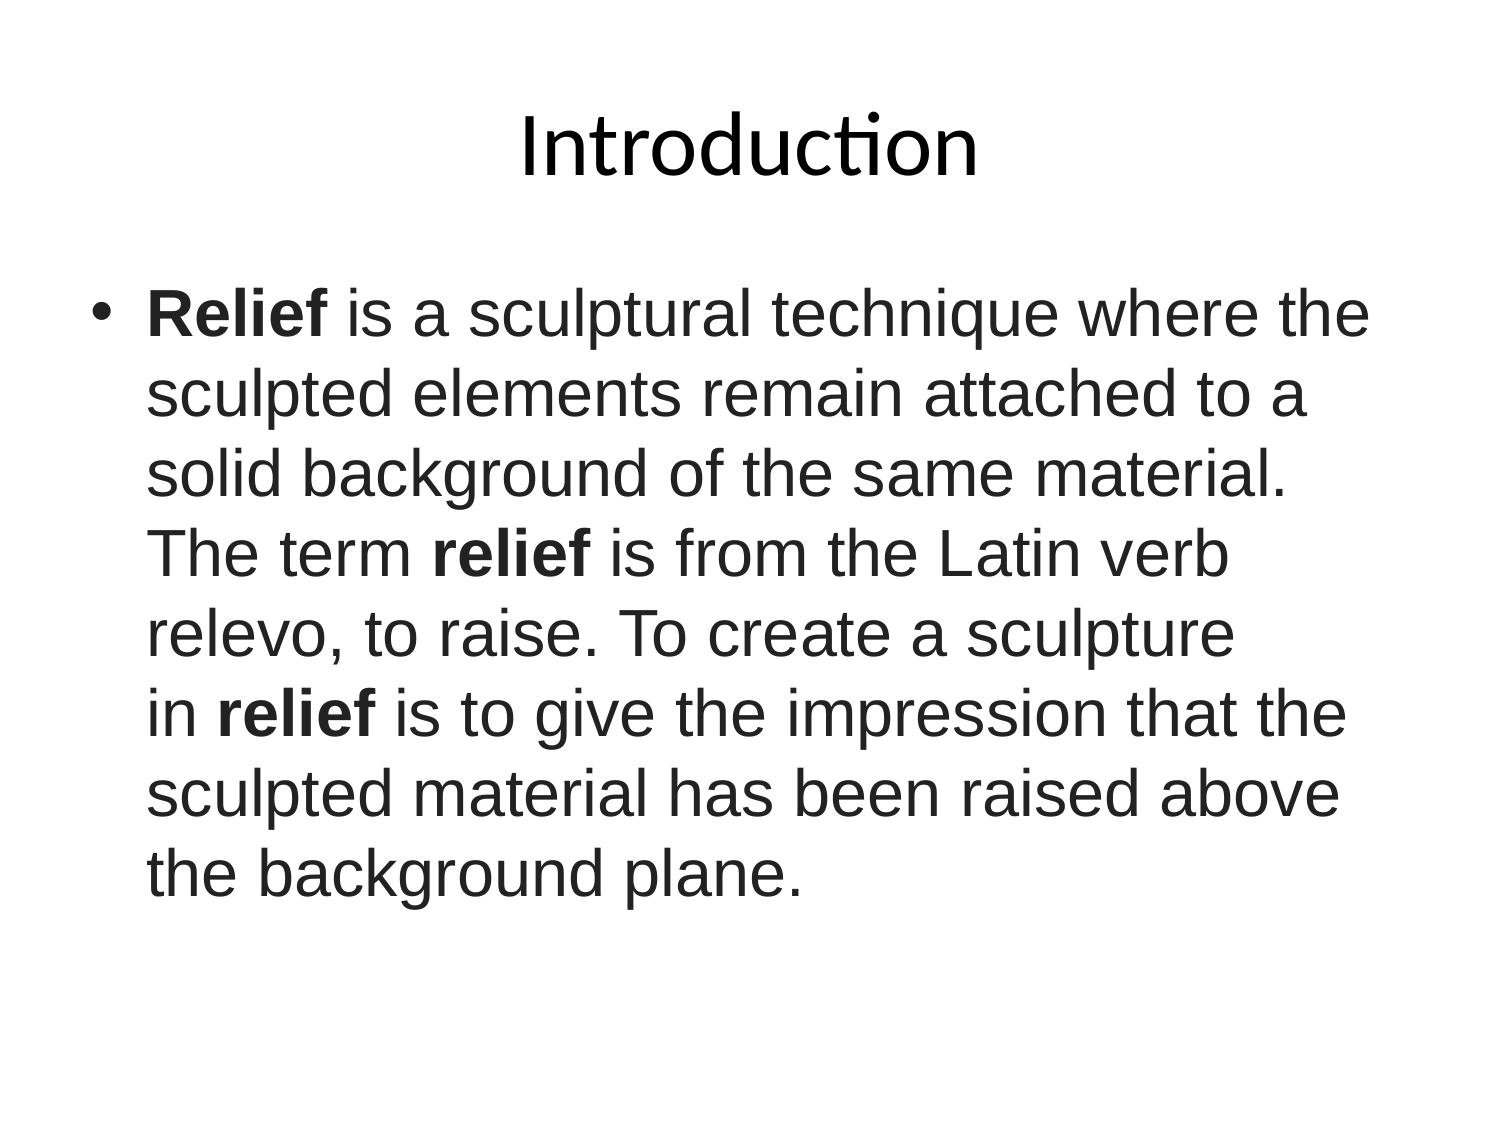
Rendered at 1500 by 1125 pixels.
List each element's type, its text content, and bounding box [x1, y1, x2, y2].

title Introduction [75, 45, 1425, 233]
list Relief is a sculptural technique where the sculpted elements remain attached to a solid background of the same material. The term relief is from the Latin verb relevo, to raise. To create a sculpture in relief is to give the impression that the sculpted material has been raised above the background plane. [75, 262, 1425, 1005]
